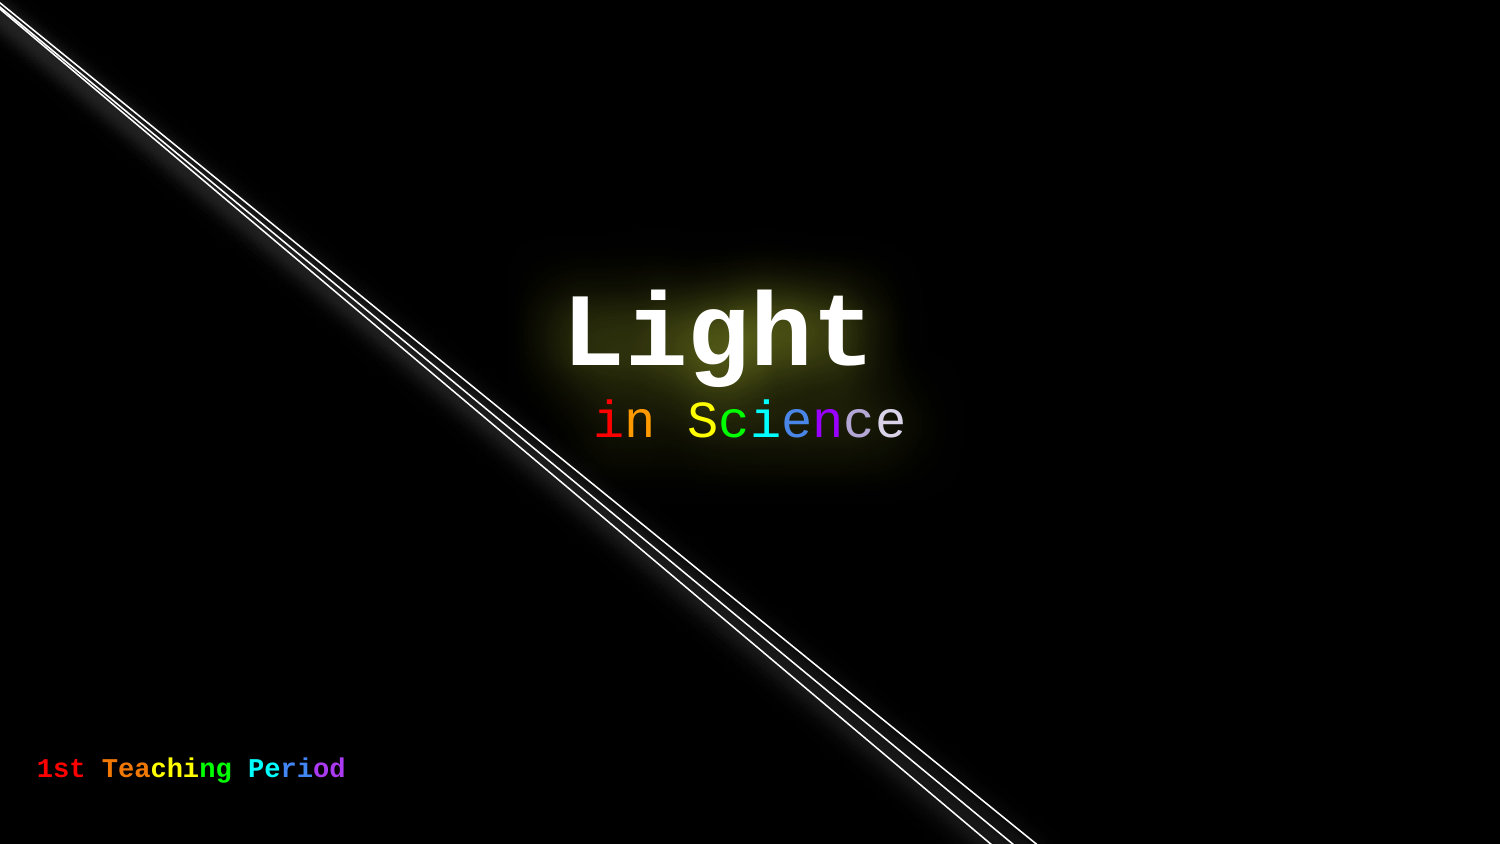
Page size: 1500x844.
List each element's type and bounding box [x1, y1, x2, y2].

text_box [0, 0, 1073, 844]
